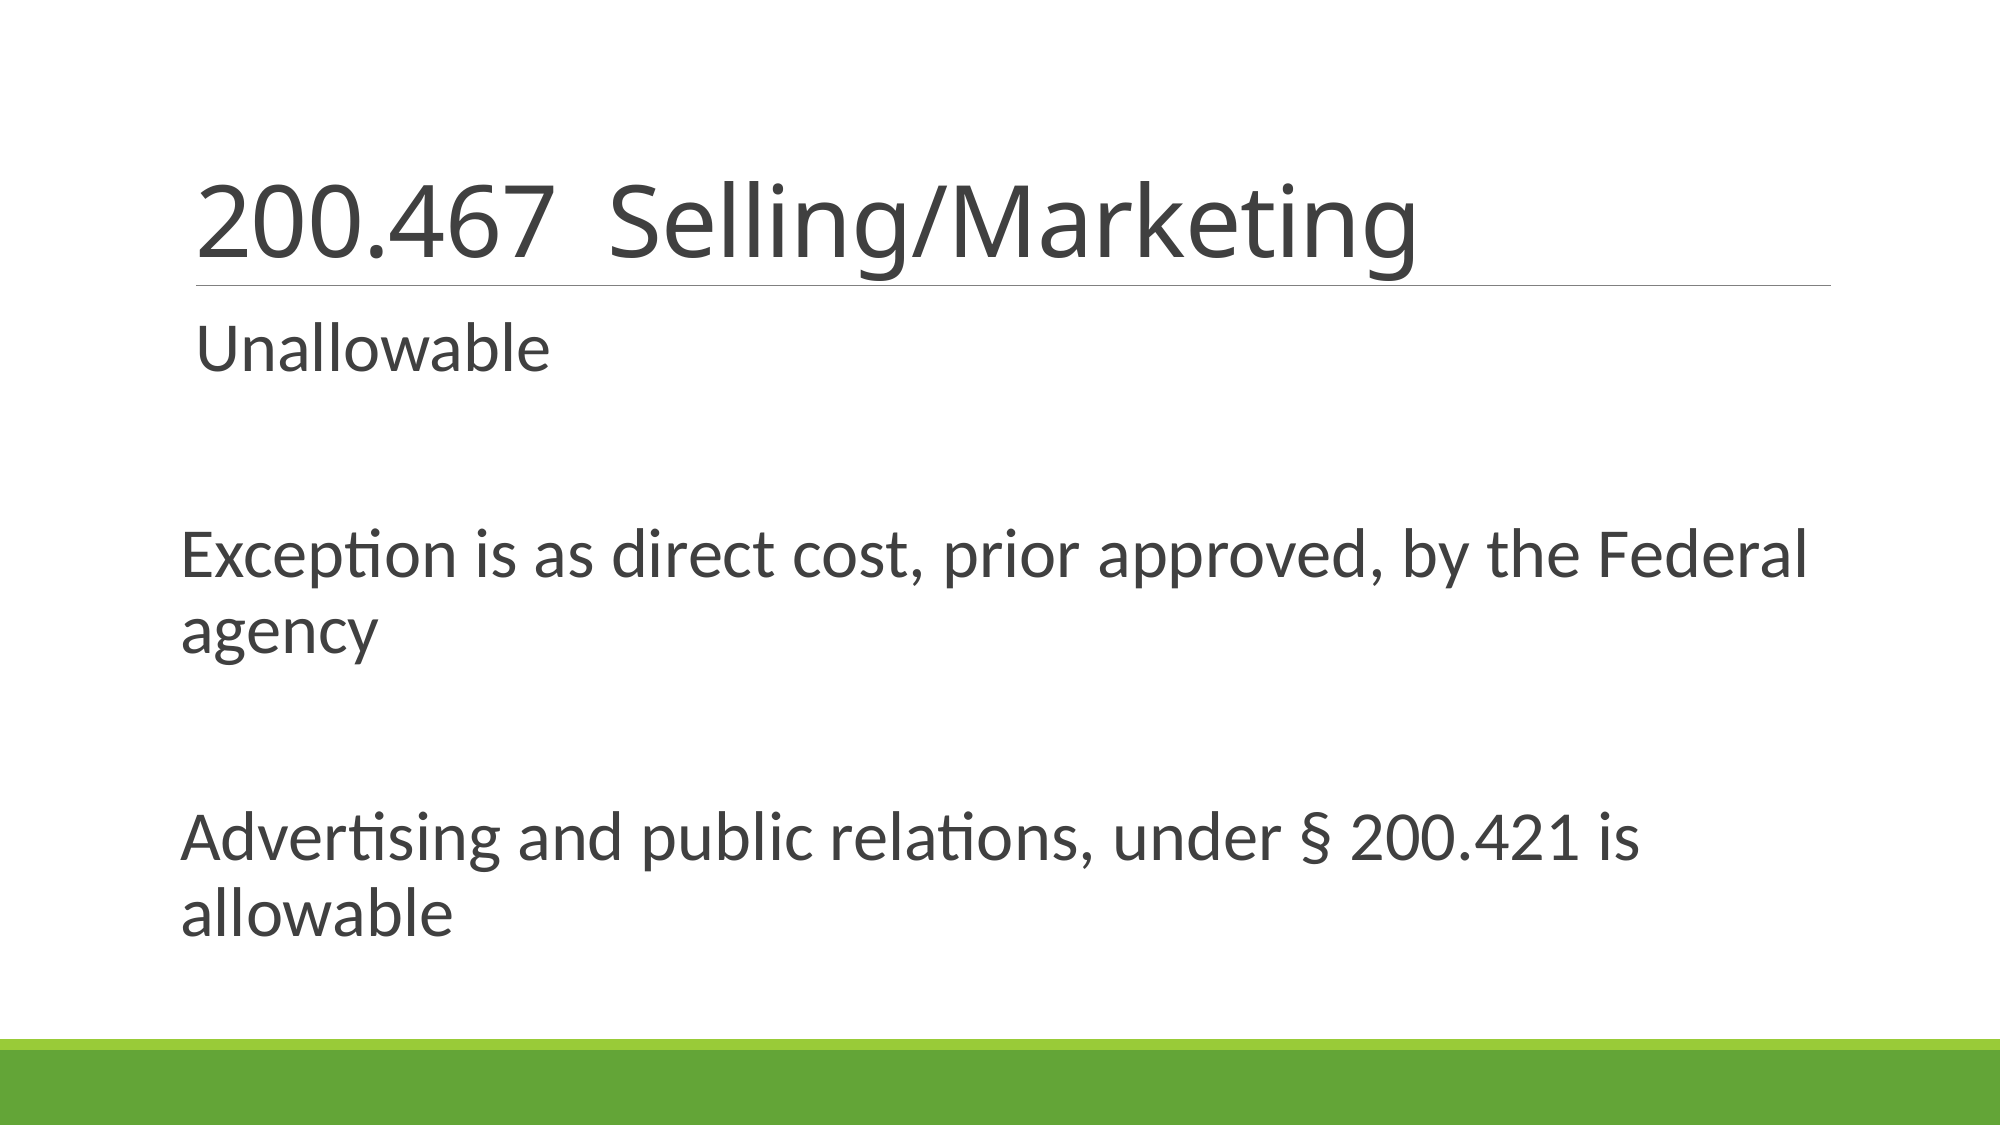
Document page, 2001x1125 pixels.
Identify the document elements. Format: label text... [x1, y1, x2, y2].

list Unallowable Exception is as direct cost, prior approved, by the Federal agency Advertising and public relations, under § 200.421 is allowable [180, 302, 1830, 963]
title 200.467 Selling/Marketing [180, 47, 1830, 285]
